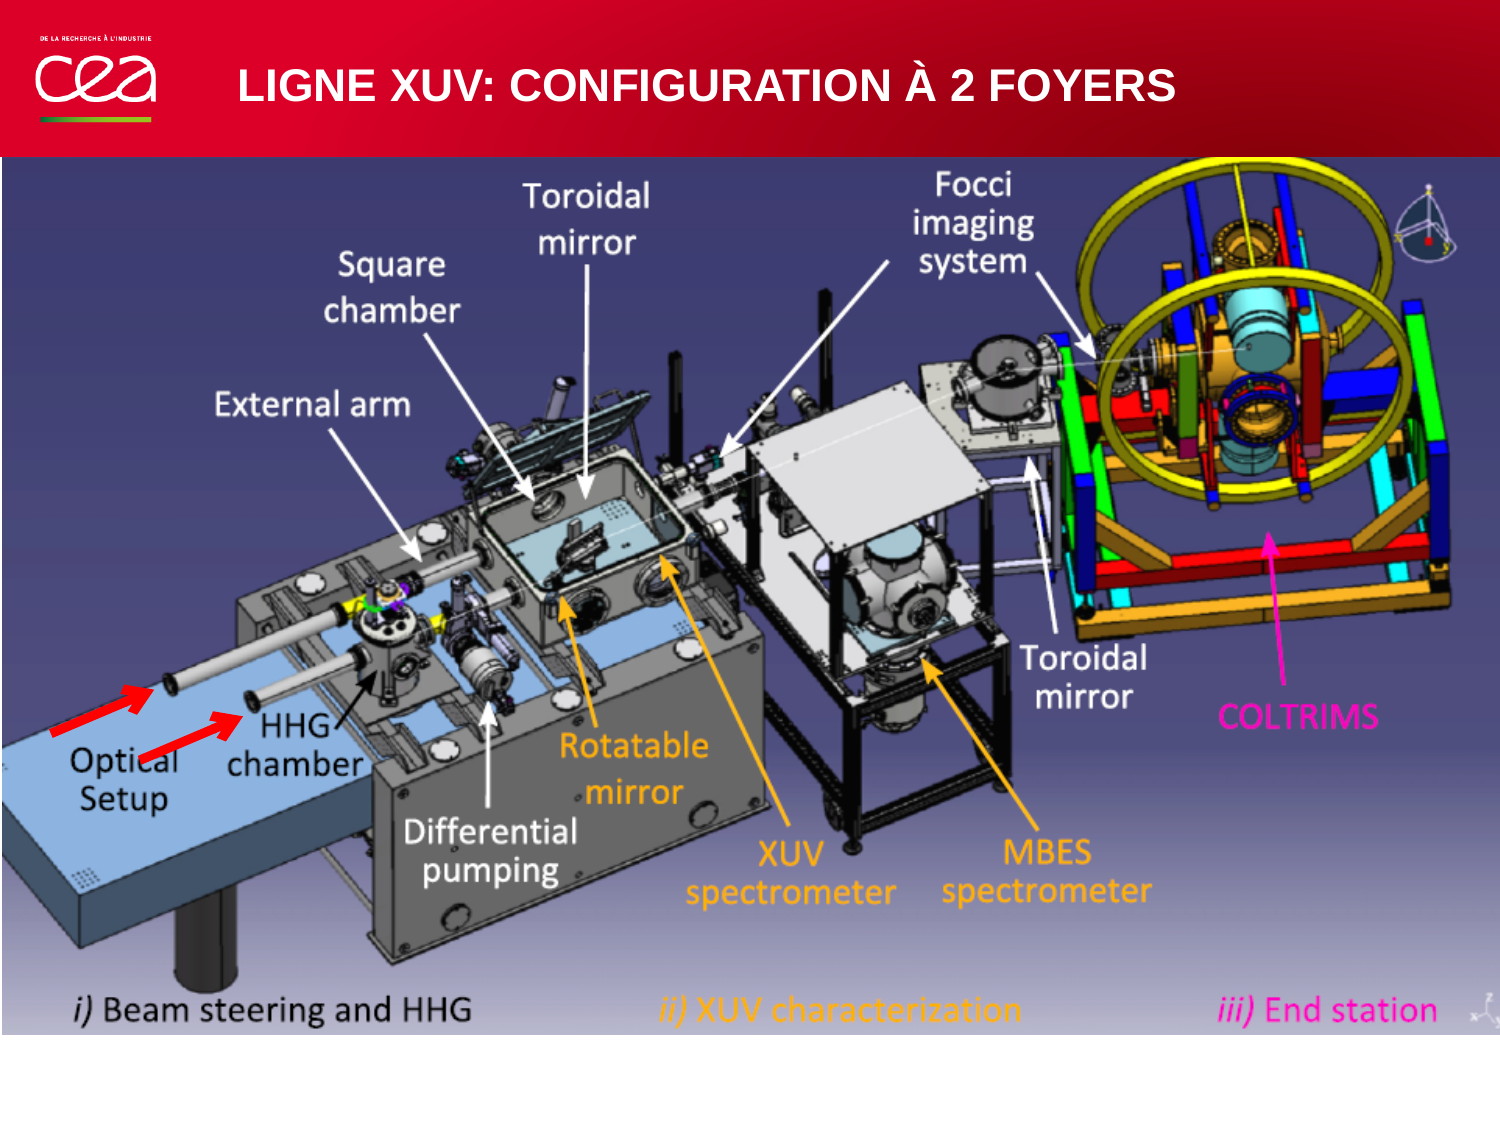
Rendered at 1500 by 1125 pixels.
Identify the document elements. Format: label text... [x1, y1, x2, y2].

title Ligne XUV: Configuration à 2 foyers [237, 8, 1425, 156]
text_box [50, 689, 155, 734]
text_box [139, 716, 244, 761]
picture [0, 0, 1500, 1035]
